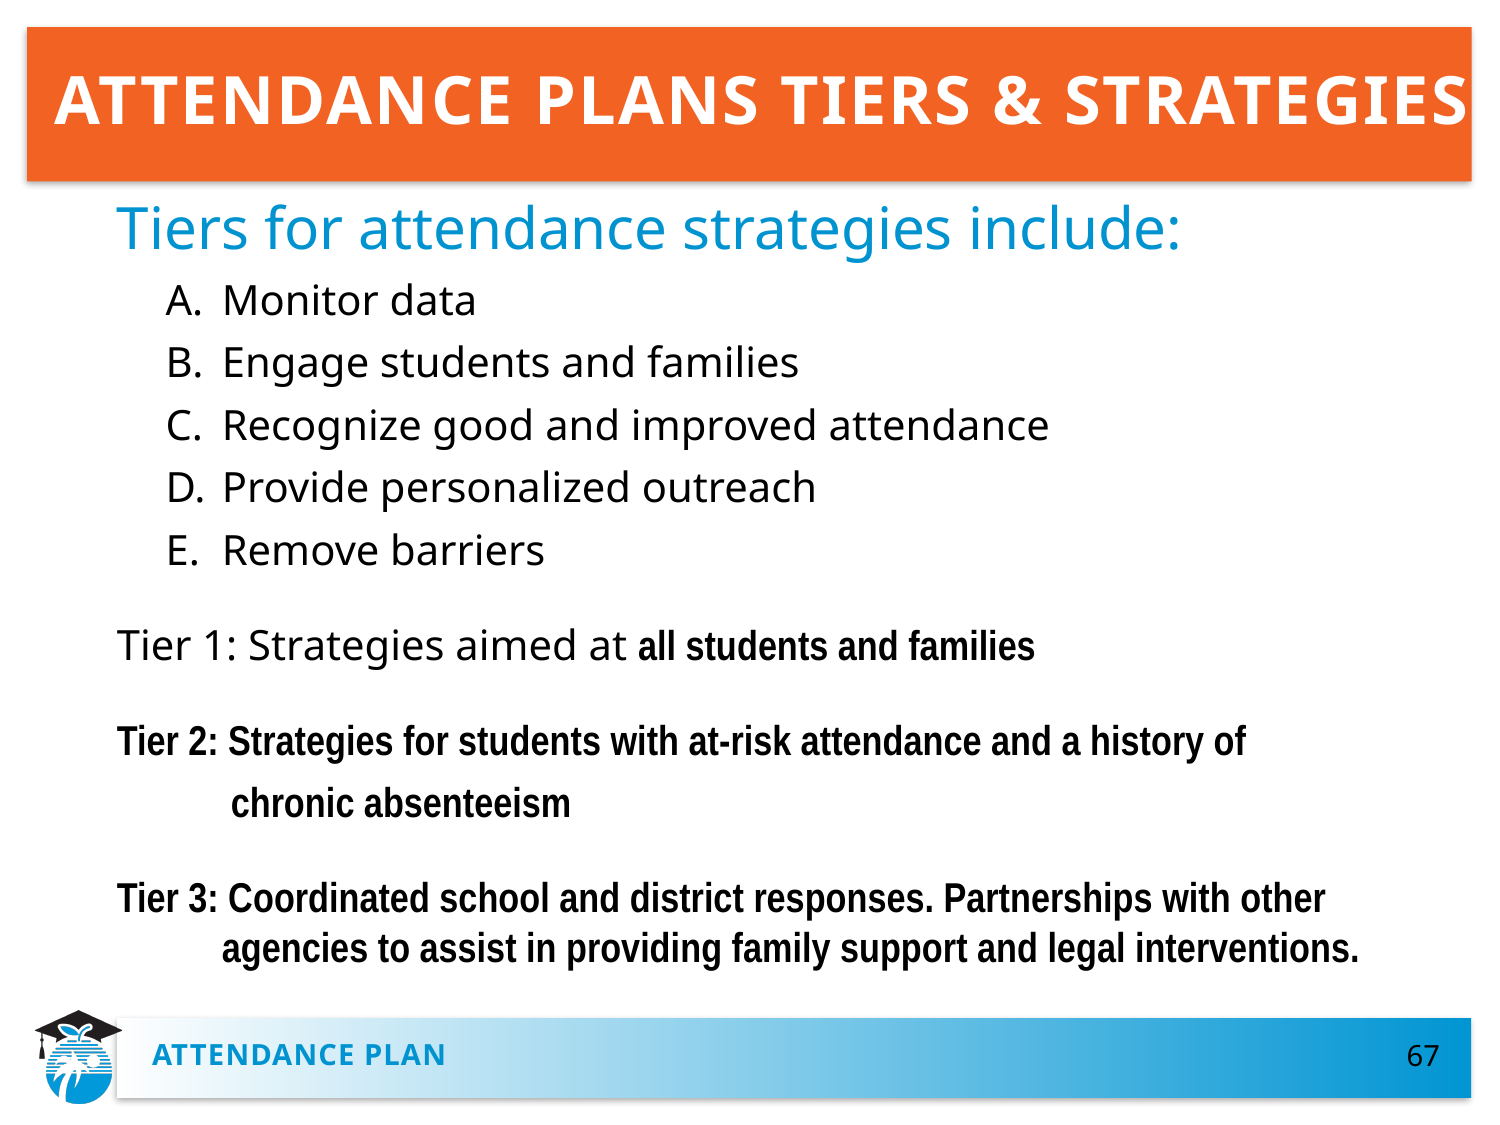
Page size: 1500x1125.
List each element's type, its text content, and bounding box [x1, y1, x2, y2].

table_cell [868, 1084, 872, 1098]
title ATTENDANCE PLANS TIERS & STRATEGIES [54, 27, 1472, 184]
slide_number 67 [1104, 1029, 1455, 1090]
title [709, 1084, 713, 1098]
text_box Tiers for attendance strategies include: Monitor data Engage students and families Recognize good and improved attendance Provide personalized outreach Remove barriers Tier 1: Strategies aimed at all students and families Tier 2: Strategies for students with at-risk attendance and a history of chronic absenteeism Tier 3: Coordinated school and district responses. Partnerships with other agencies to assist in providing family support and legal interventions. [102, 183, 1472, 979]
table_cell [947, 1019, 952, 1098]
table_cell [789, 1084, 793, 1098]
list Attendance plan [152, 1024, 939, 1084]
